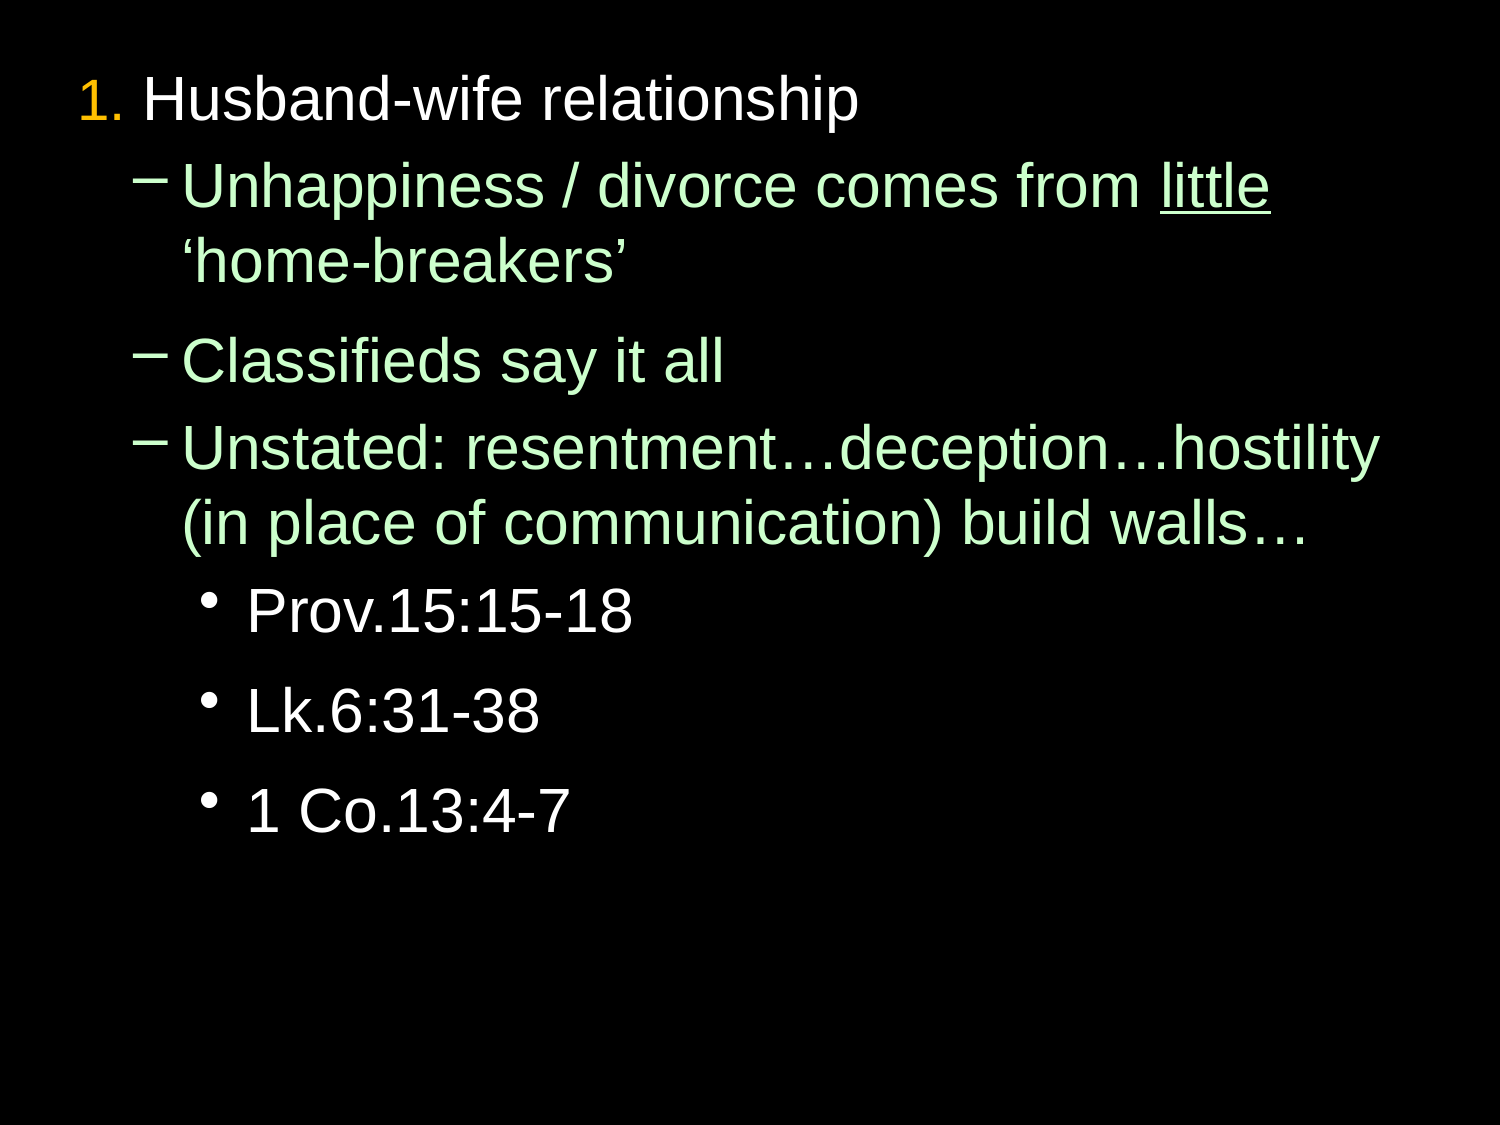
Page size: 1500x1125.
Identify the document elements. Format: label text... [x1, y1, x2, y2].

list 1. Husband-wife relationship Unhappiness / divorce comes from little ‘home-breakers’ Classifieds say it all Unstated: resentment…deception…hostility (in place of communication) build walls… Prov.15:15-18 Lk.6:31-38 1 Co.13:4-7 [62, 50, 1438, 1063]
